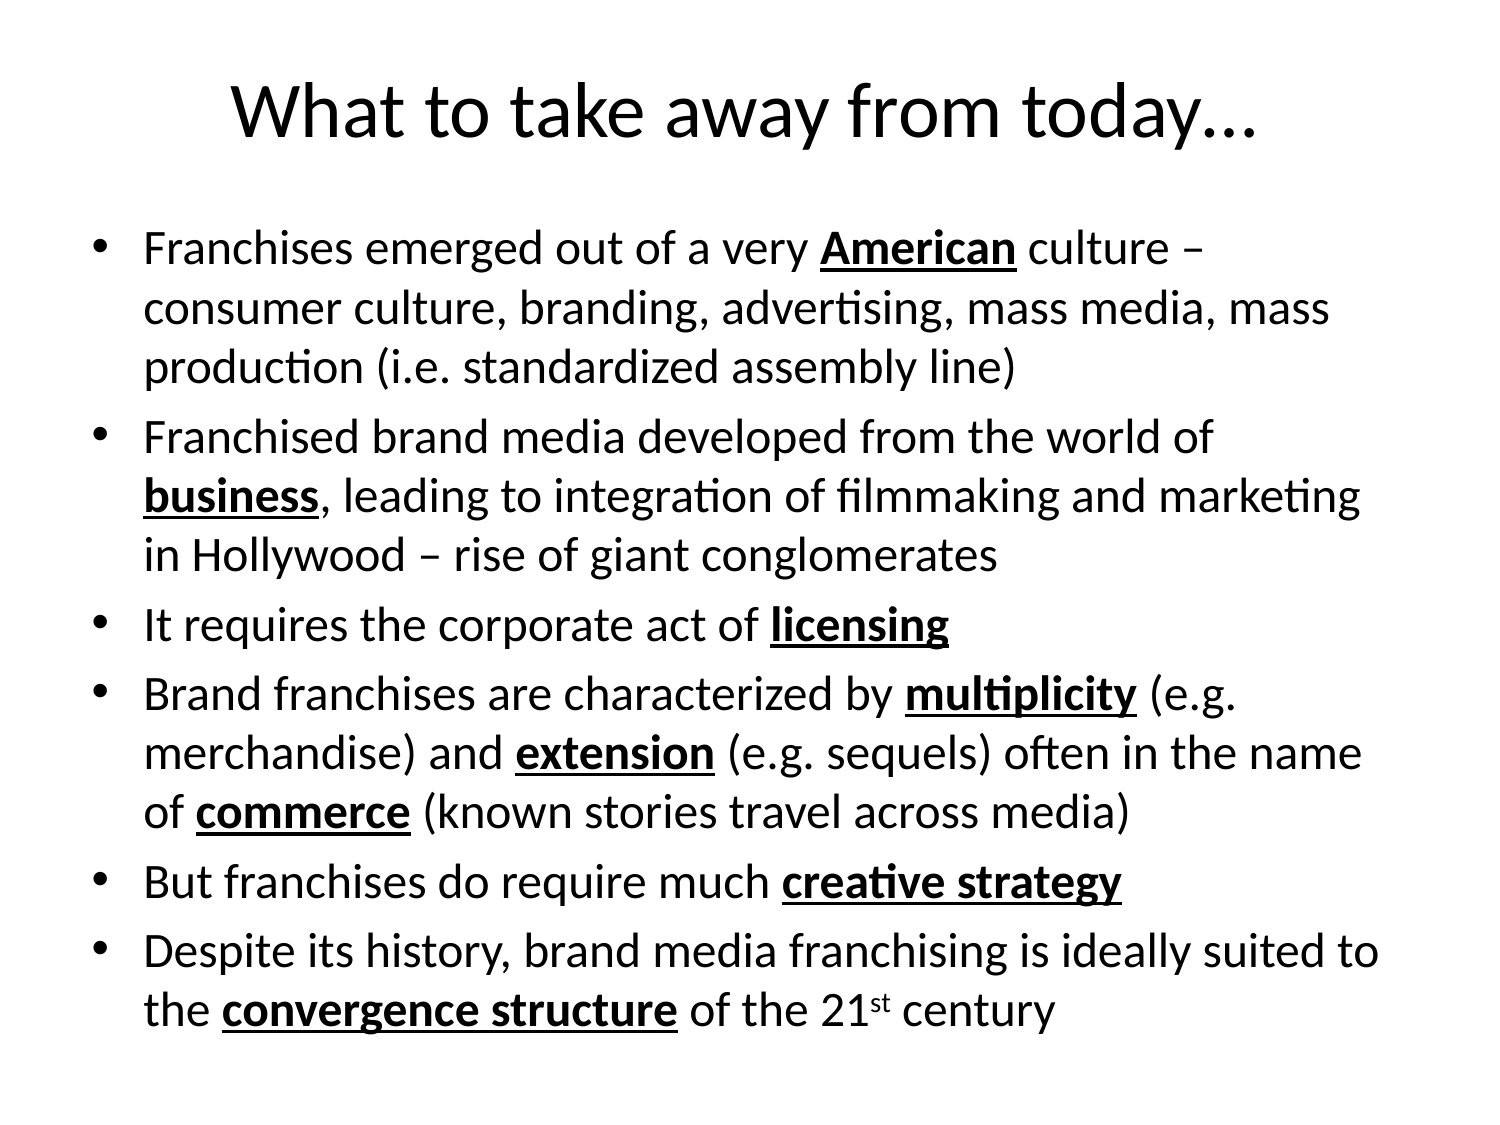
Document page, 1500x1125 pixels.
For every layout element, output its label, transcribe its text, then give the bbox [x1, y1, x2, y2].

list Franchises emerged out of a very American culture – consumer culture, branding, advertising, mass media, mass production (i.e. standardized assembly line) Franchised brand media developed from the world of business, leading to integration of filmmaking and marketing in Hollywood – rise of giant conglomerates It requires the corporate act of licensing Brand franchises are characterized by multiplicity (e.g. merchandise) and extension (e.g. sequels) often in the name of commerce (known stories travel across media) But franchises do require much creative strategy Despite its history, brand media franchising is ideally suited to the convergence structure of the 21st century [76, 208, 1424, 1059]
title What to take away from today… [41, 30, 1447, 181]
